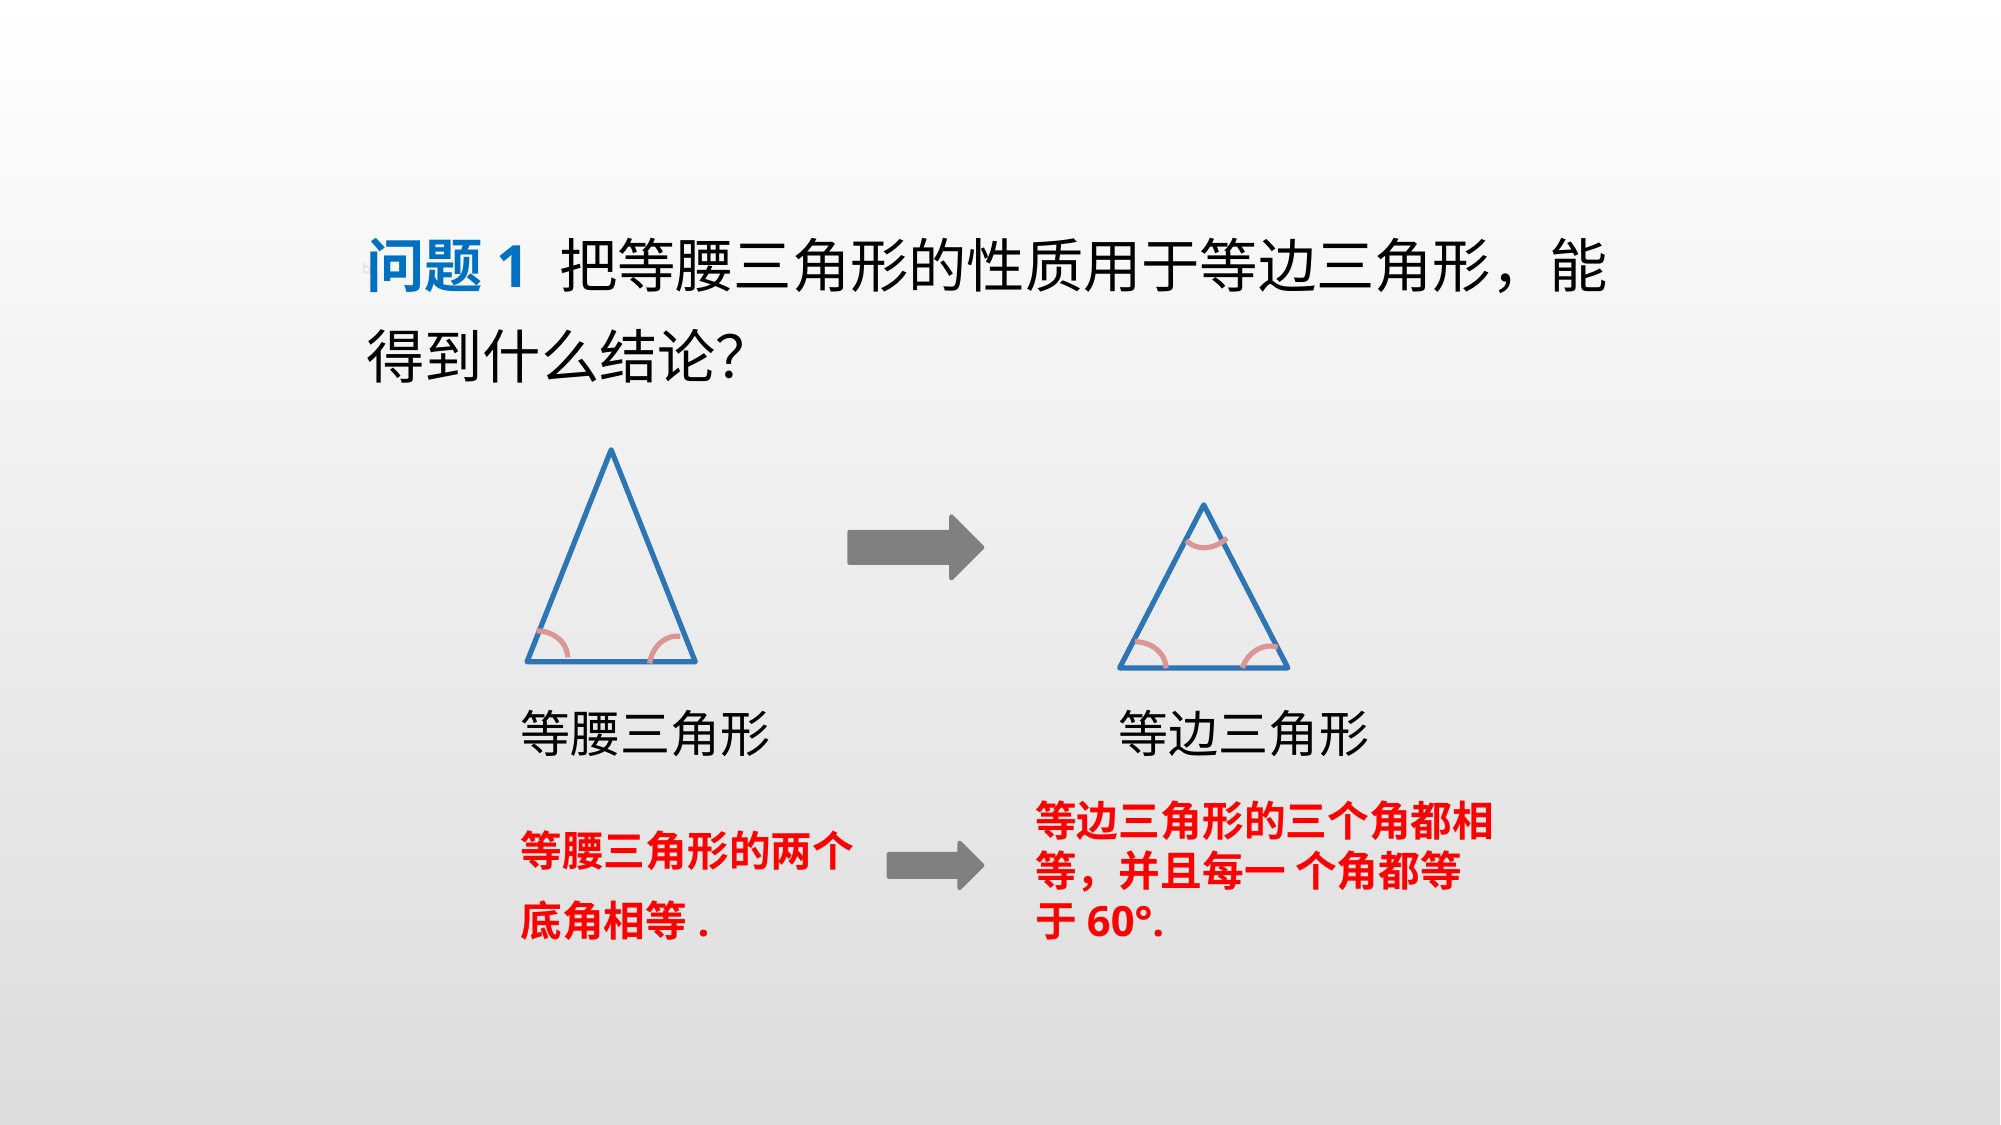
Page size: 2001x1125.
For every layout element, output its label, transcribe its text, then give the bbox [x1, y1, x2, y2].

text_box 等边三角形的三个角都相等，并且每一 个角都等于60°. [1020, 787, 1515, 953]
text_box 等腰三角形的两个底角相等. [505, 797, 877, 952]
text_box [505, 449, 786, 771]
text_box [1104, 492, 1384, 771]
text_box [351, 200, 1649, 400]
text_box [888, 842, 983, 889]
text_box [849, 516, 983, 579]
